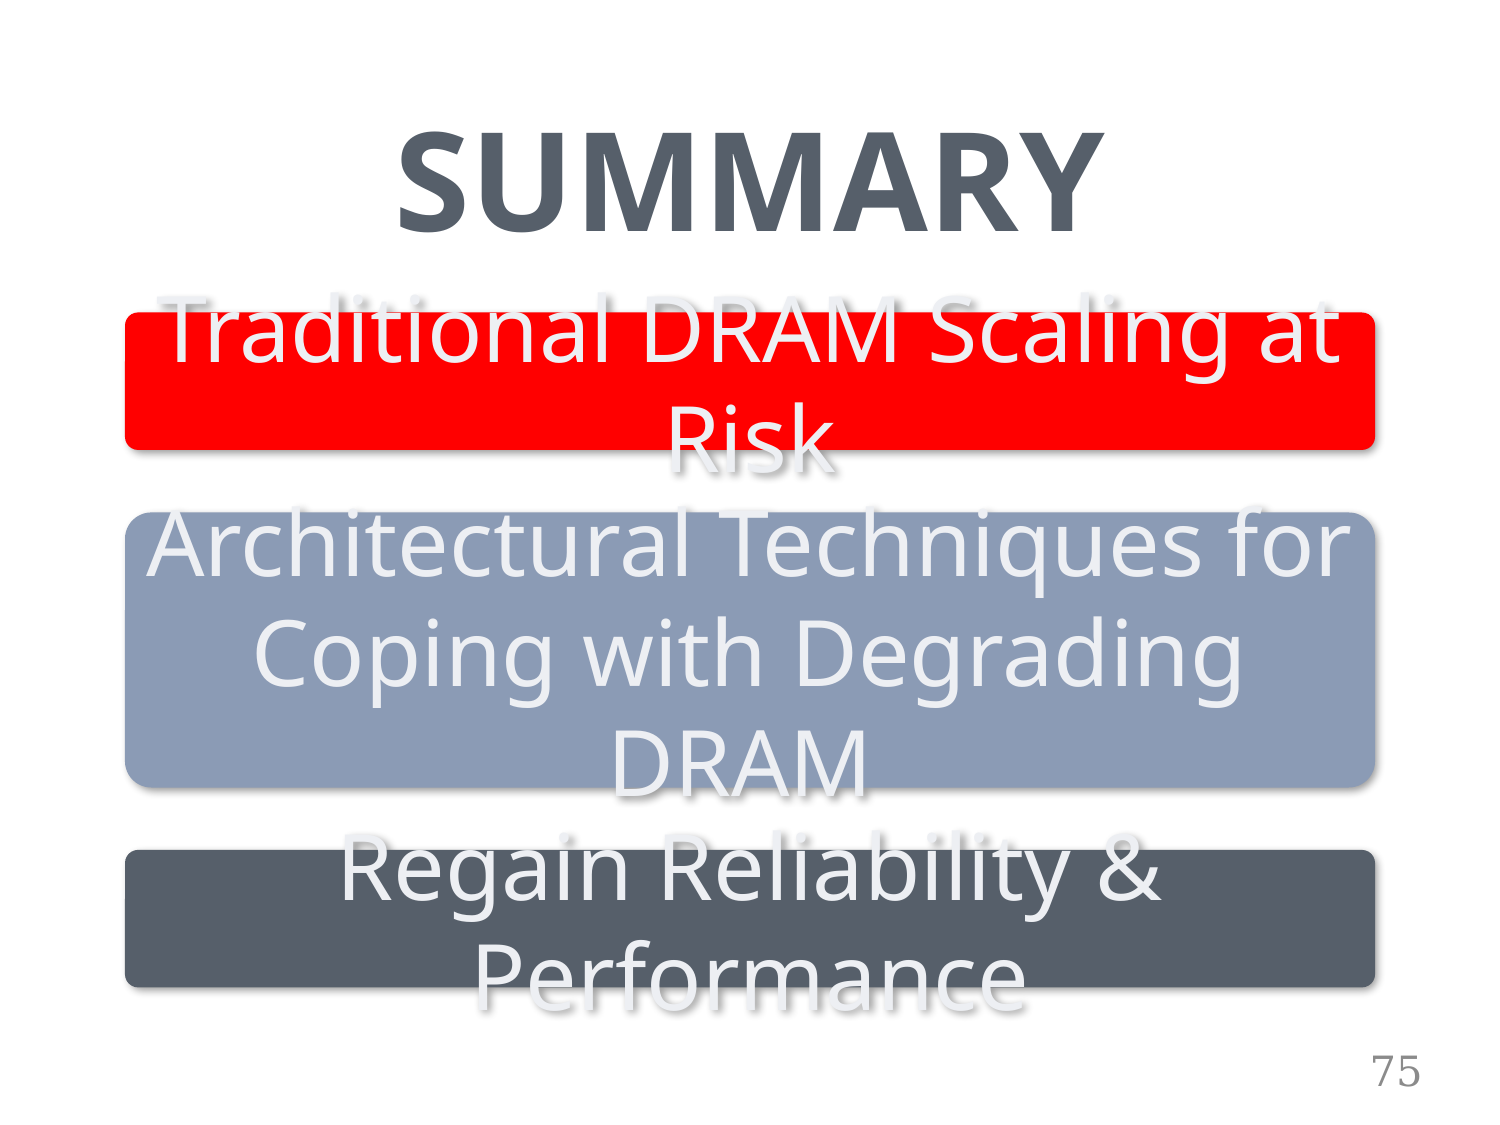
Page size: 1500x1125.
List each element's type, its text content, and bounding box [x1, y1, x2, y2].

title SUMMARY [62, 112, 1438, 263]
text_box Architectural Techniques for Coping with Degrading DRAM [123, 511, 1377, 789]
text_box Regain Reliability & Performance [123, 848, 1377, 989]
text_box Traditional DRAM Scaling at Risk [123, 311, 1377, 451]
slide_number 75 [1325, 1040, 1438, 1100]
